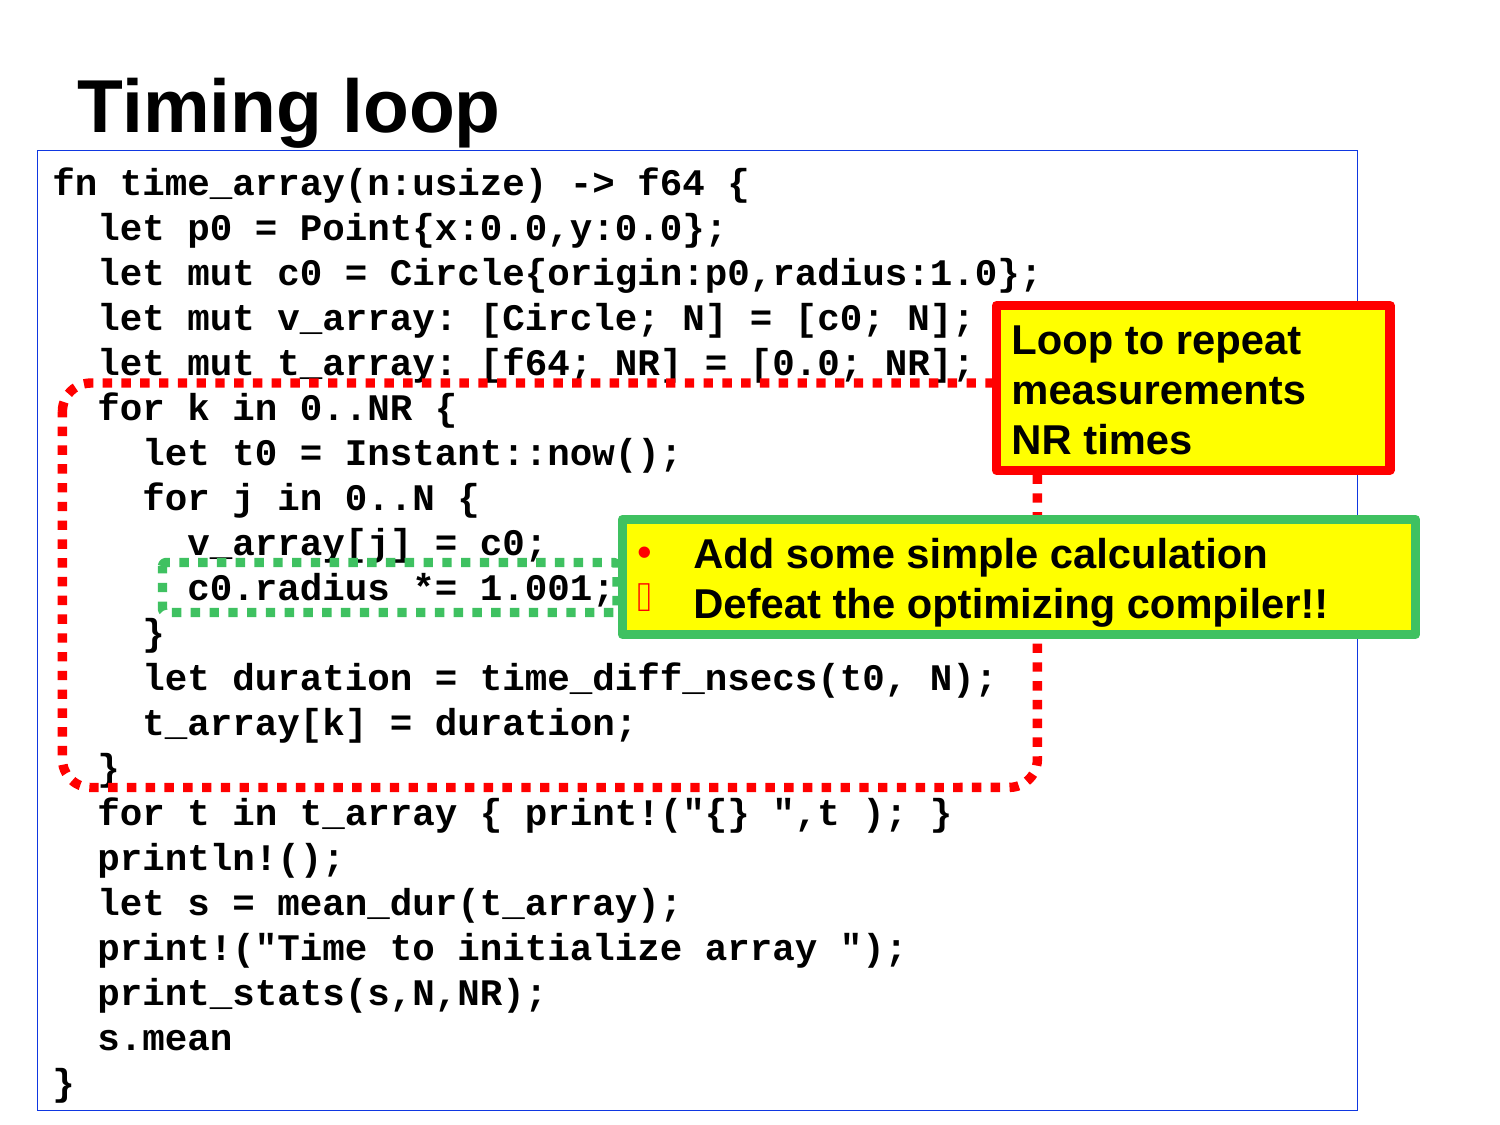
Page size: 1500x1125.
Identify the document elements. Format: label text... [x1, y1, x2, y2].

list [1358, 187, 1424, 1101]
text_box fn time_array(n:usize) -> f64 { let p0 = Point{x:0.0,y:0.0}; let mut c0 = Circle{origin:p0,radius:1.0}; let mut v_array: [Circle; N] = [c0; N]; let mut t_array: [f64; NR] = [0.0; NR]; for k in 0..NR { let t0 = Instant::now(); for j in 0..N { v_array[j] = c0; c0.radius *= 1.001; } let duration = time_diff_nsecs(t0, N); t_array[k] = duration; } for t in t_array { print!("{} ",t ); } println!(); let s = mean_dur(t_array); print!("Time to initialize array "); print_stats(s,N,NR); s.mean } [37, 150, 1358, 1111]
text_box [60, 380, 1040, 790]
text_box Add some simple calculation Defeat the optimizing compiler!! [622, 519, 1416, 635]
text_box Loop to repeat measurements NR times [996, 305, 1390, 471]
title Timing loop [62, 24, 1412, 181]
text_box [160, 560, 620, 615]
